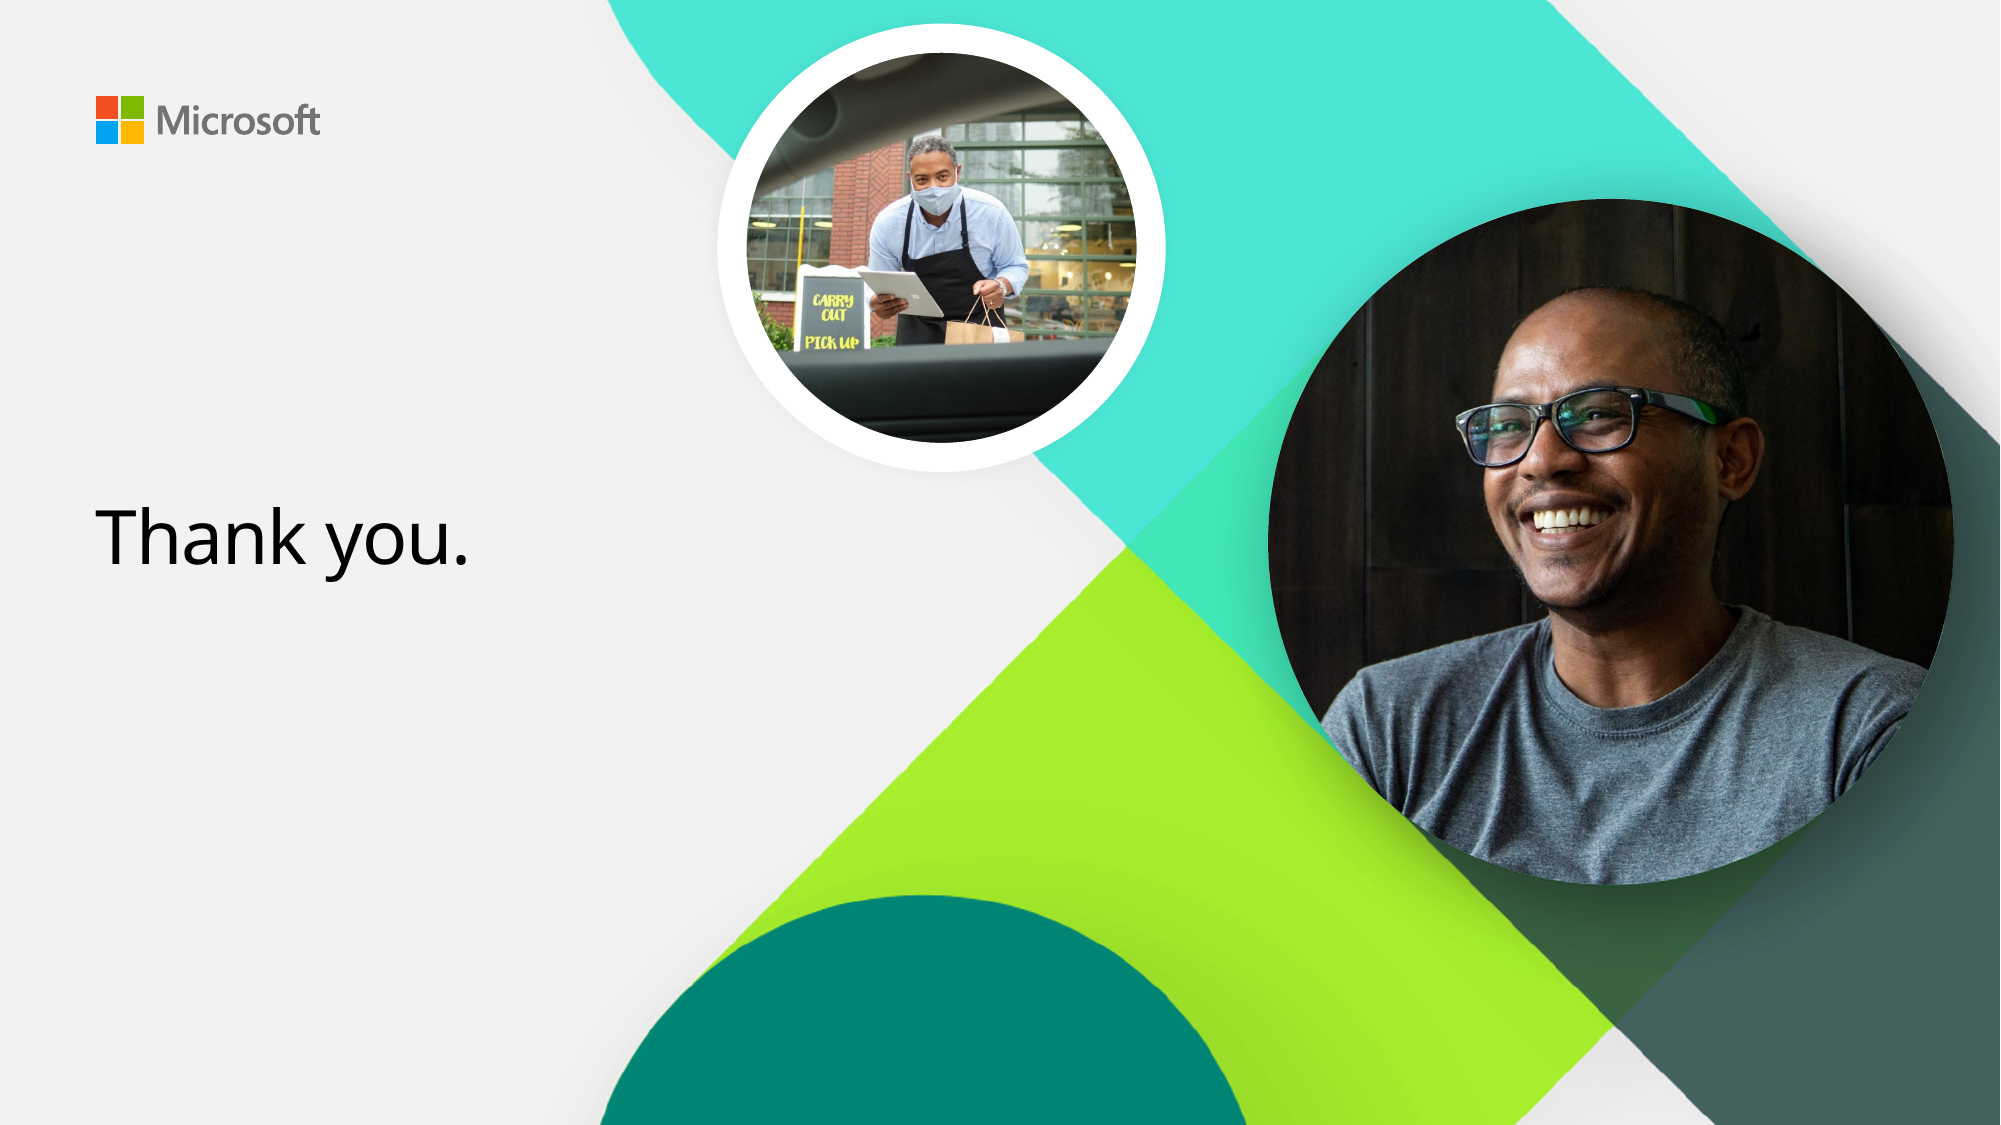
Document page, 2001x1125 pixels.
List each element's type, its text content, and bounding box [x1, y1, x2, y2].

title Thank you. [95, 488, 965, 580]
picture [434, 0, 2000, 1125]
